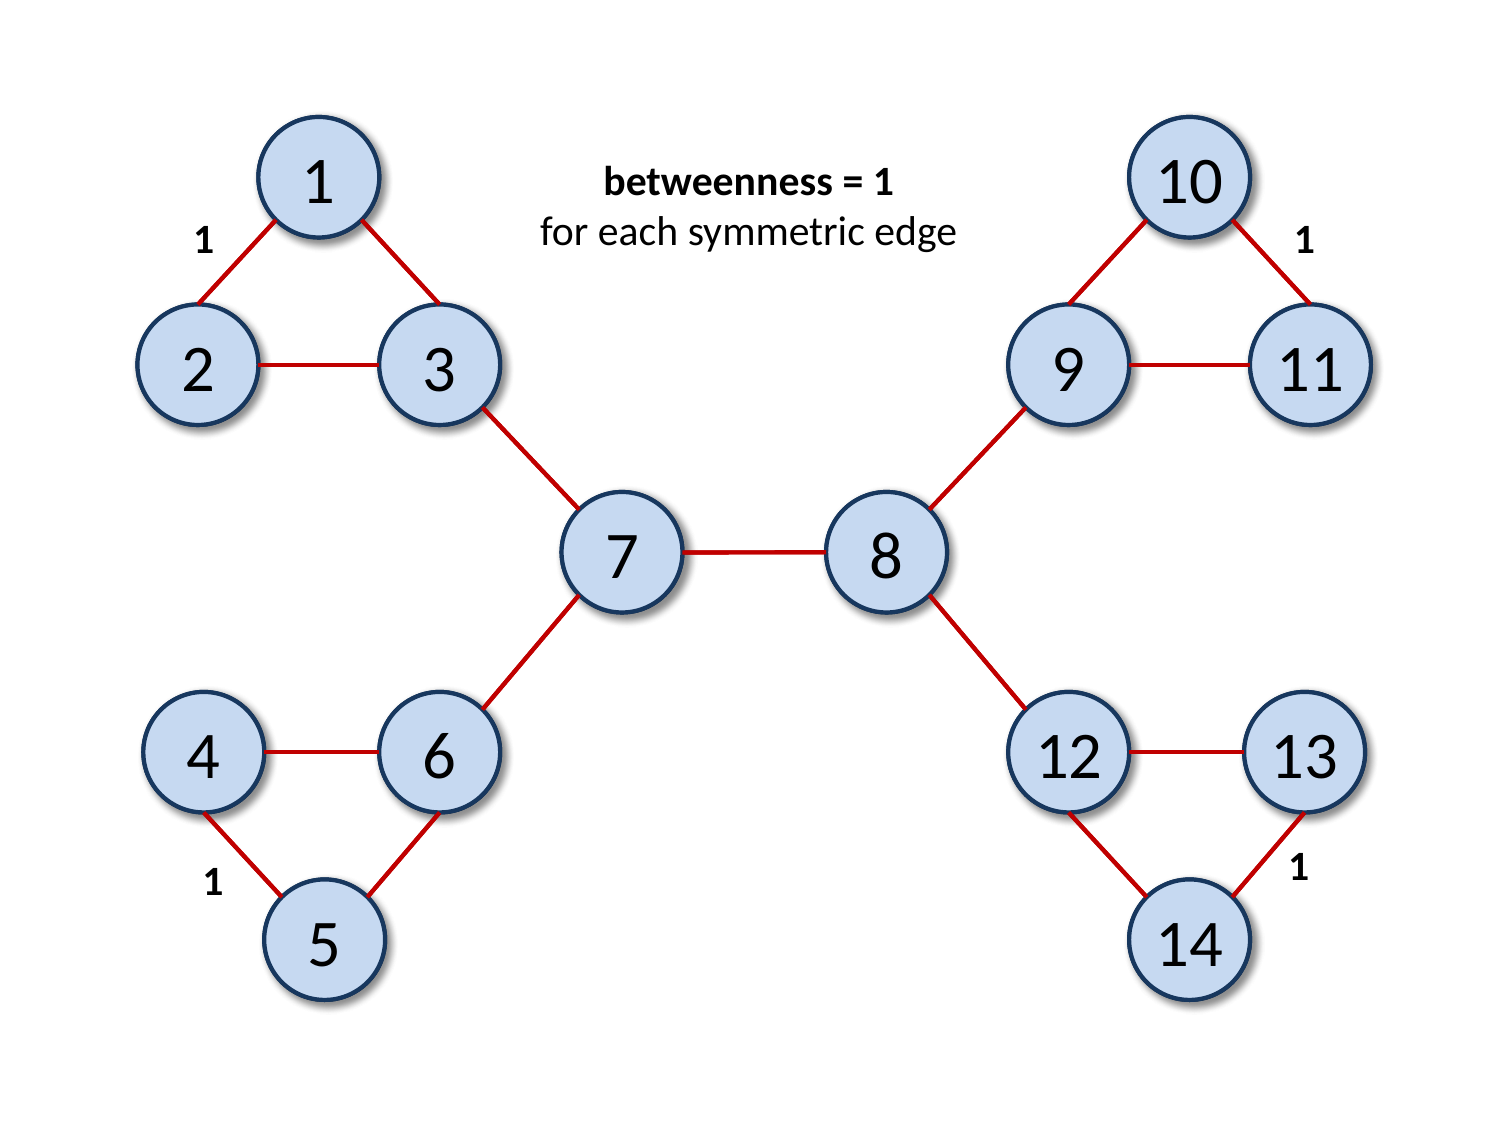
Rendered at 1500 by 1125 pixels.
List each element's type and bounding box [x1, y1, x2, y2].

text_box [137, 116, 1372, 1001]
